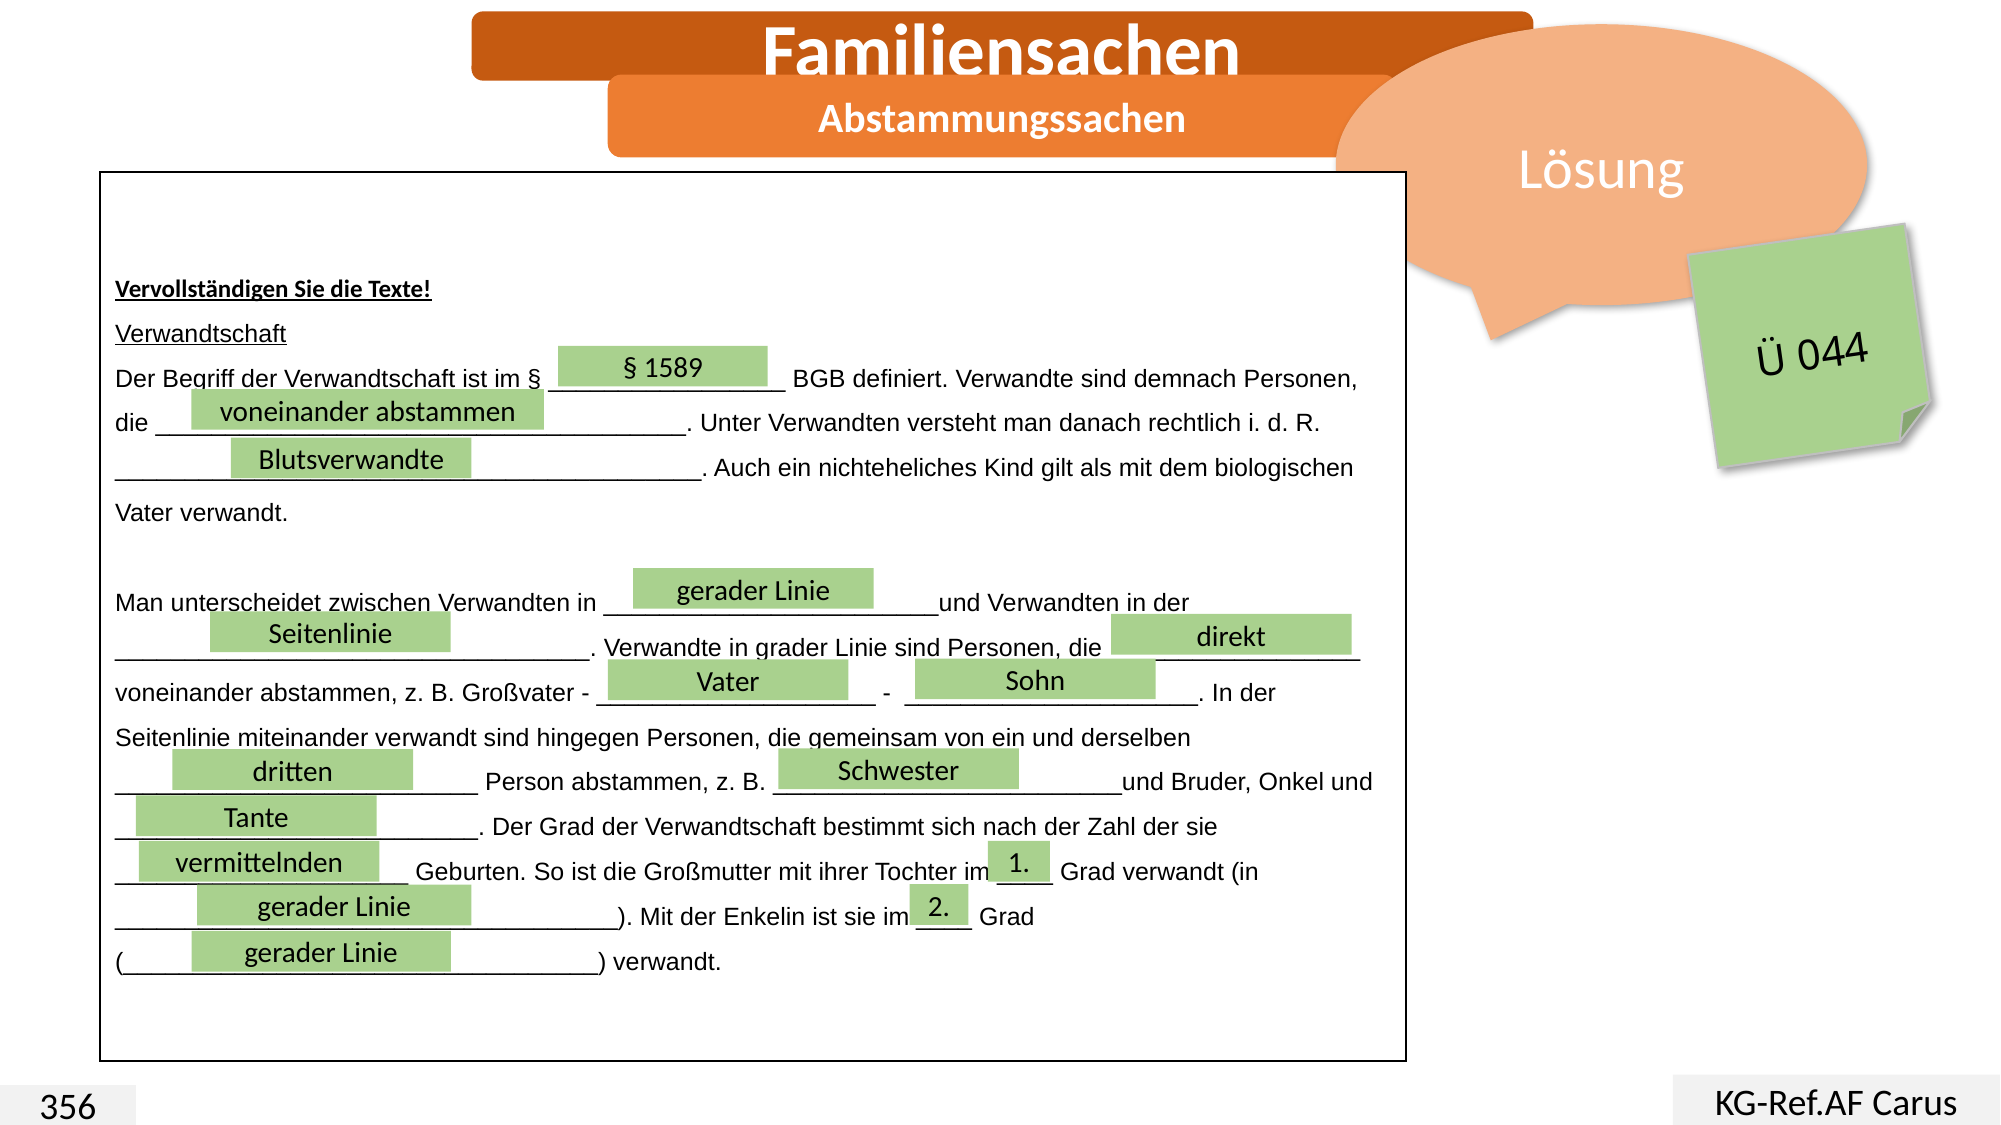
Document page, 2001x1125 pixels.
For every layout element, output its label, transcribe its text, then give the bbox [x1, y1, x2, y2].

text_box gerader Linie [190, 930, 452, 973]
text_box direkt [1110, 613, 1353, 656]
text_box KG-Ref.AF Carus [1672, 1074, 2000, 1125]
text_box 2. [908, 883, 969, 926]
text_box Blutsverwandte [230, 437, 473, 479]
text_box Vater [607, 658, 849, 701]
text_box 356 [0, 1084, 137, 1125]
text_box Sohn [914, 658, 1157, 700]
text_box 1. [987, 840, 1051, 883]
text_box Vervollständigen Sie die Texte! Verwandtschaft Der Begriff der Verwandtschaft ist im § _________________ BGB definiert. Verwandte sind demnach Personen, die ______________________________________. Unter Verwandten versteht man danach rechtlich i. d. R. __________________________________________. Auch ein nichteheliches Kind gilt als mit dem biologischen Vater verwandt. Man unterscheidet zwischen Verwandten in ________________________und Verwandten in der __________________________________. Verwandte in grader Linie sind Personen, die __________________ voneinander abstammen, z. B. Großvater - ____________________ - _____________________. In der Seitenlinie miteinander verwandt sind hingegen Personen, die gemeinsam von ein und derselben __________________________ Person abstammen, z. B. _________________________und Bruder, Onkel und __________________________. Der Grad der Verwandtschaft bestimmt sich nach der Zahl der sie _____________________ Geburten. So ist die Großmutter mit ihrer Tochter im ____ Grad verwandt (in ____________________________________). Mit der Enkelin ist sie im ____ Grad (__________________________________) verwandt. [99, 171, 1407, 1062]
text_box Tante [135, 794, 378, 837]
text_box voneinander abstammen [190, 388, 545, 431]
text_box Lösung [1334, 23, 1869, 342]
text_box Abstammungssachen [606, 73, 1392, 159]
text_box § 1589 [557, 345, 769, 387]
text_box Ü 044 [1686, 222, 1934, 469]
text_box dritten [171, 748, 414, 791]
text_box Schwester [777, 747, 1020, 790]
text_box gerader Linie [196, 884, 472, 926]
text_box Seitenlinie [209, 610, 452, 653]
text_box Familiensachen [470, 10, 1535, 82]
text_box vermittelnden [138, 840, 380, 883]
text_box gerader Linie [632, 567, 875, 610]
